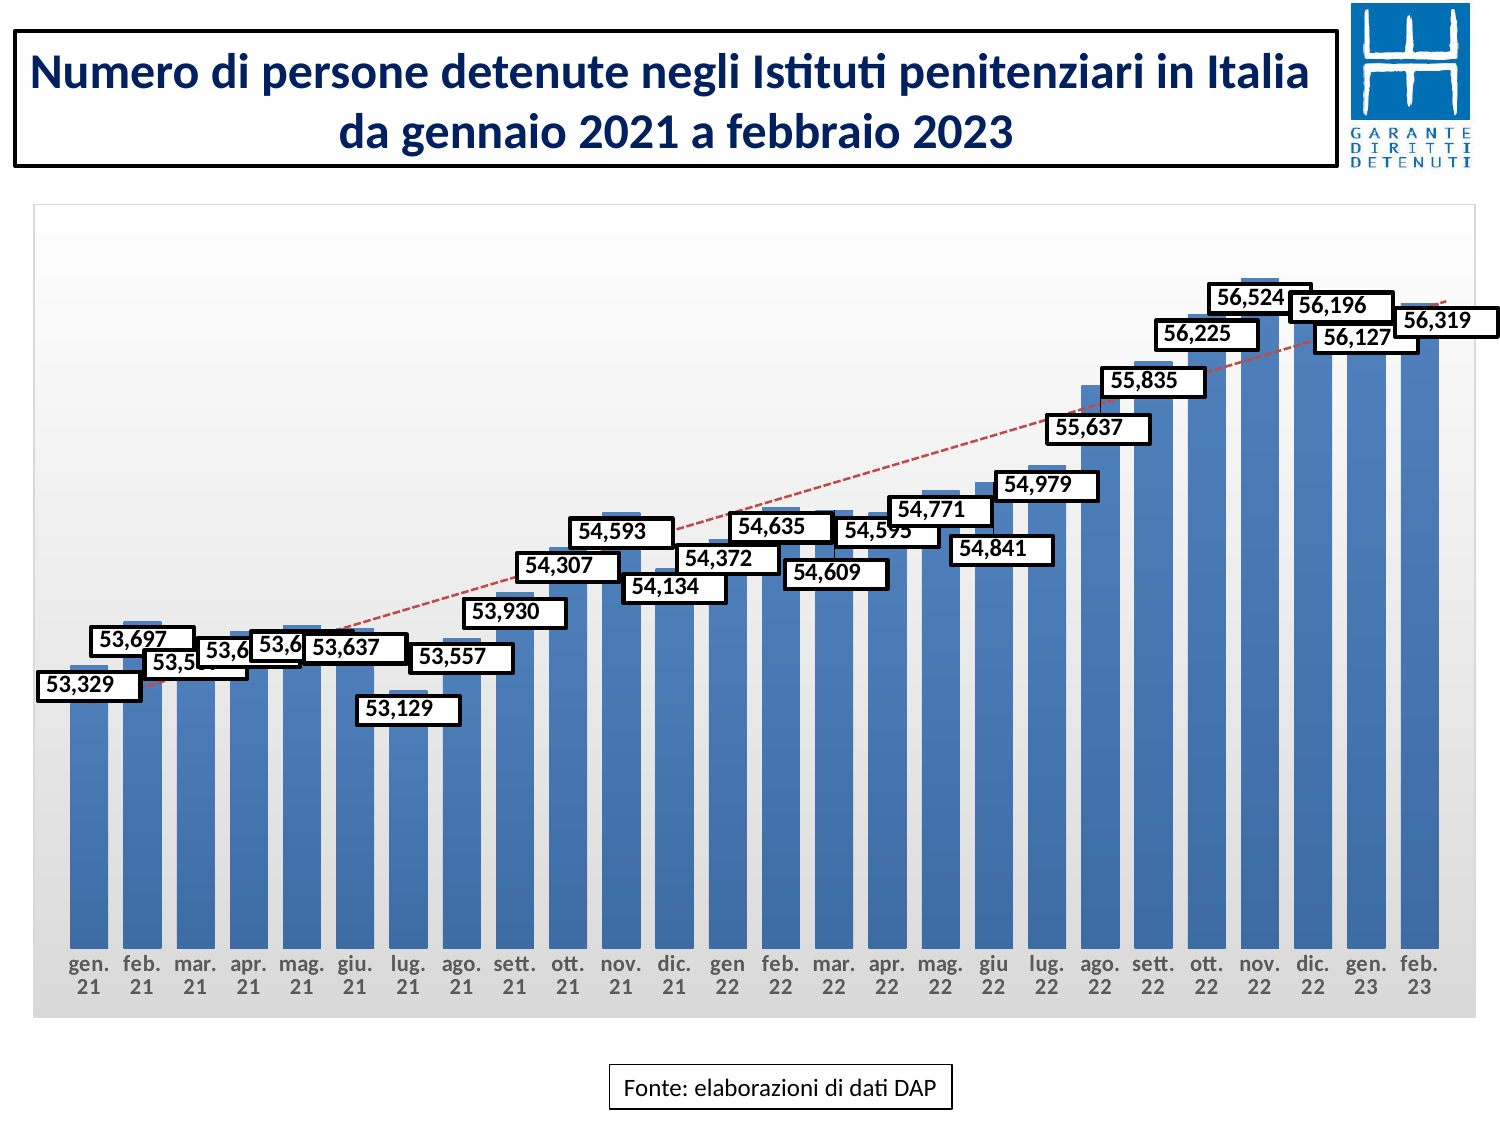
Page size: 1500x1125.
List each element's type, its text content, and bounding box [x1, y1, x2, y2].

chart [32, 203, 1500, 1019]
text_box Fonte: elaborazioni di dati DAP [607, 1062, 954, 1111]
picture [1344, 0, 1475, 173]
text_box Numero di persone detenute negli Istituti penitenziari in Italia da gennaio 2021 a febbraio 2023 [13, 29, 1339, 168]
